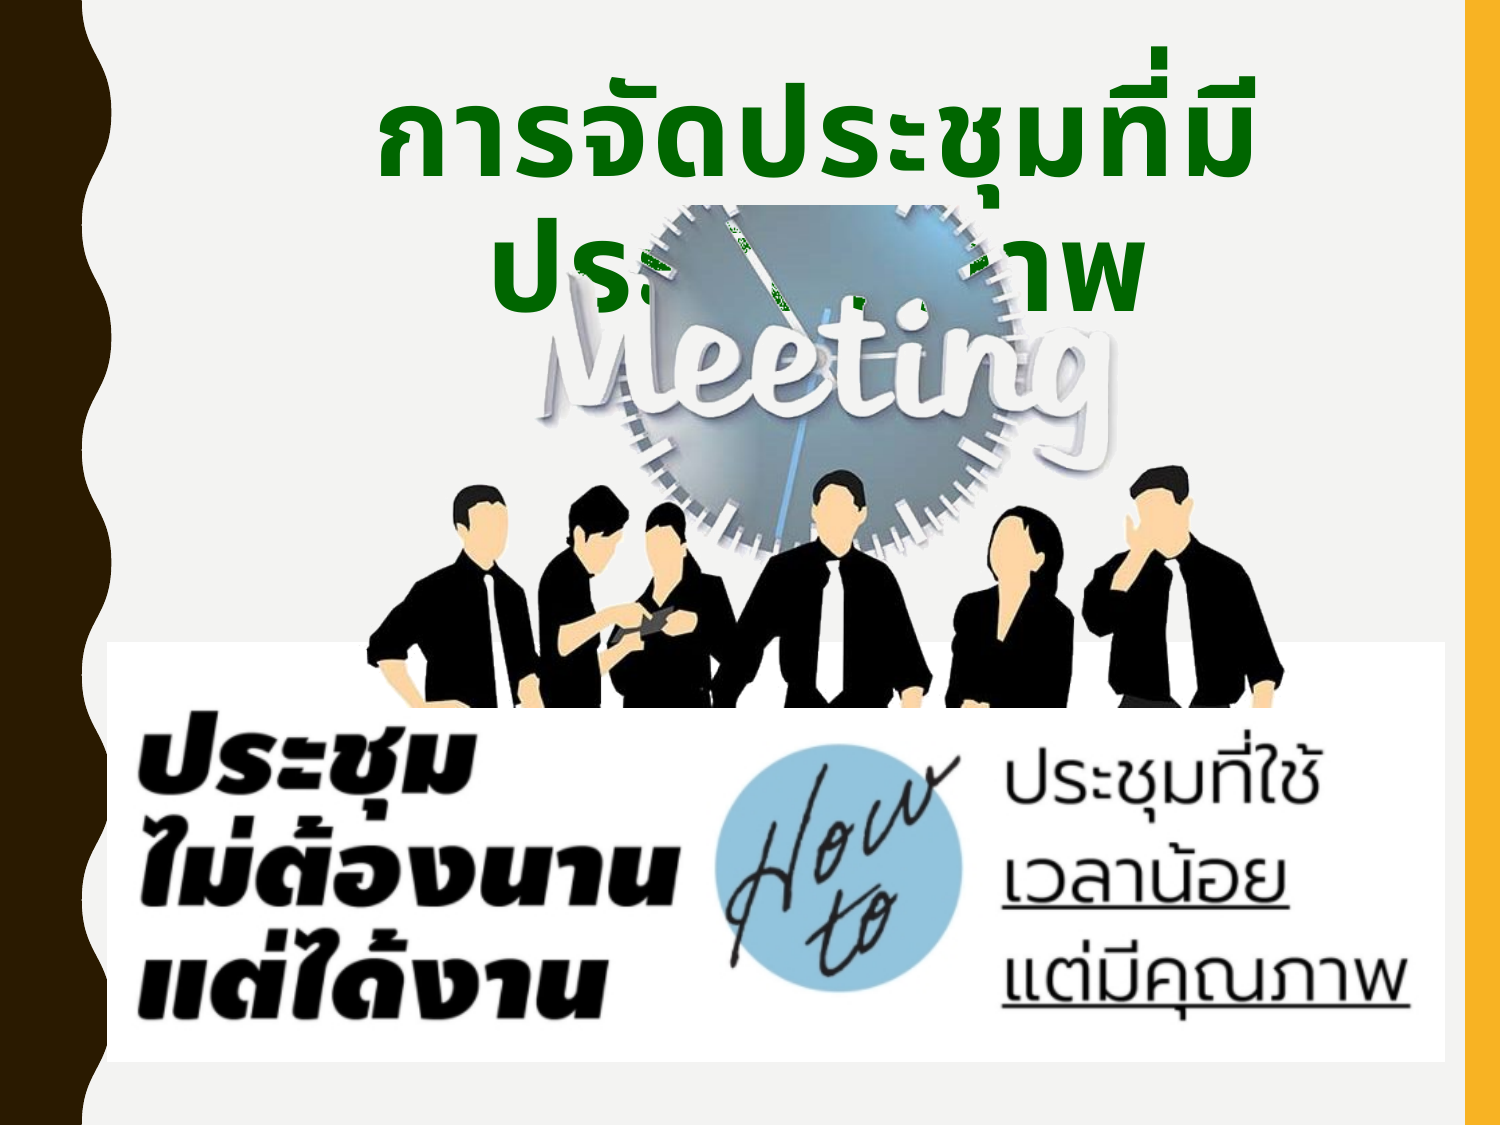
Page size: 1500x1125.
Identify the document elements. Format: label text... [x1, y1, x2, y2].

title การจัดประชุมที่มีประสิทธิภาพ [192, 60, 1445, 207]
picture [106, 205, 1445, 1062]
